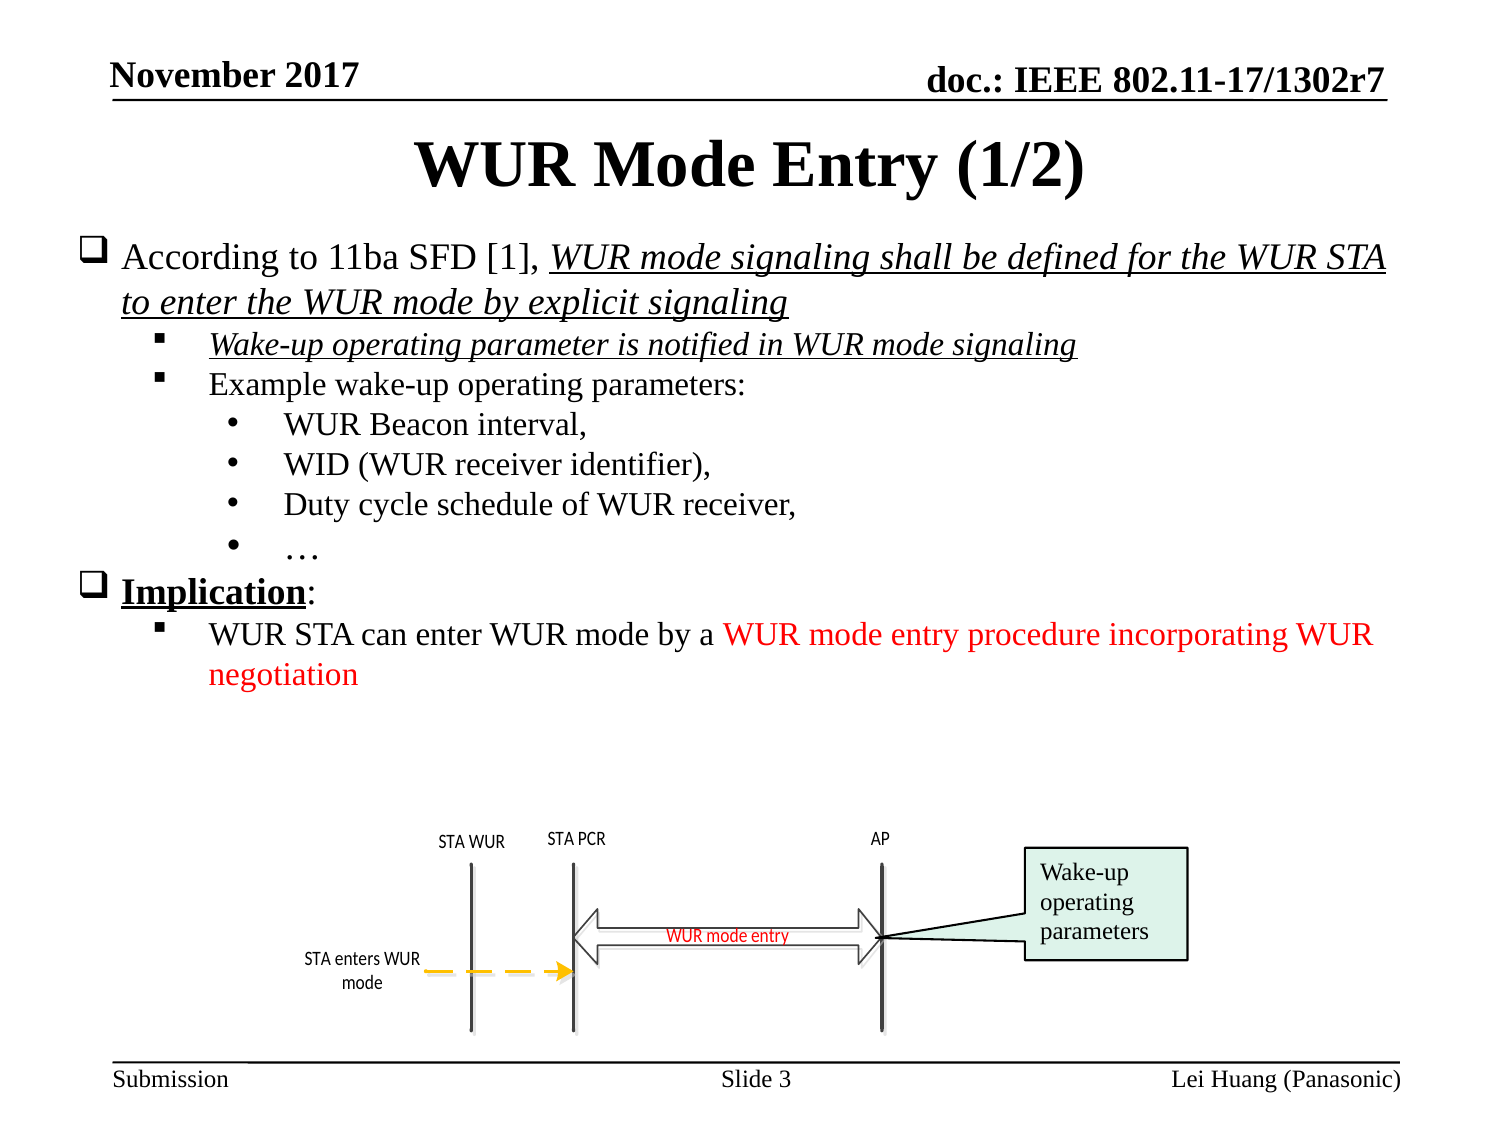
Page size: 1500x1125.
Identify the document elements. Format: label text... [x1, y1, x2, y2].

text_box Wake-up operating parameters [914, 847, 1188, 961]
text_box According to 11ba SFD [1], WUR mode signaling shall be defined for the WUR STA to enter the WUR mode by explicit signaling Wake-up operating parameter is notified in WUR mode signaling Example wake-up operating parameters: WUR Beacon interval, WID (WUR receiver identifier), Duty cycle schedule of WUR receiver, … Implication: WUR STA can enter WUR mode by a WUR mode entry procedure incorporating WUR negotiation [62, 225, 1425, 700]
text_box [287, 803, 910, 1056]
text_box WUR Mode Entry (1/2) [62, 112, 1438, 225]
slide_number Slide 3 [712, 1064, 800, 1093]
footer Lei Huang (Panasonic) [949, 1061, 1402, 1093]
